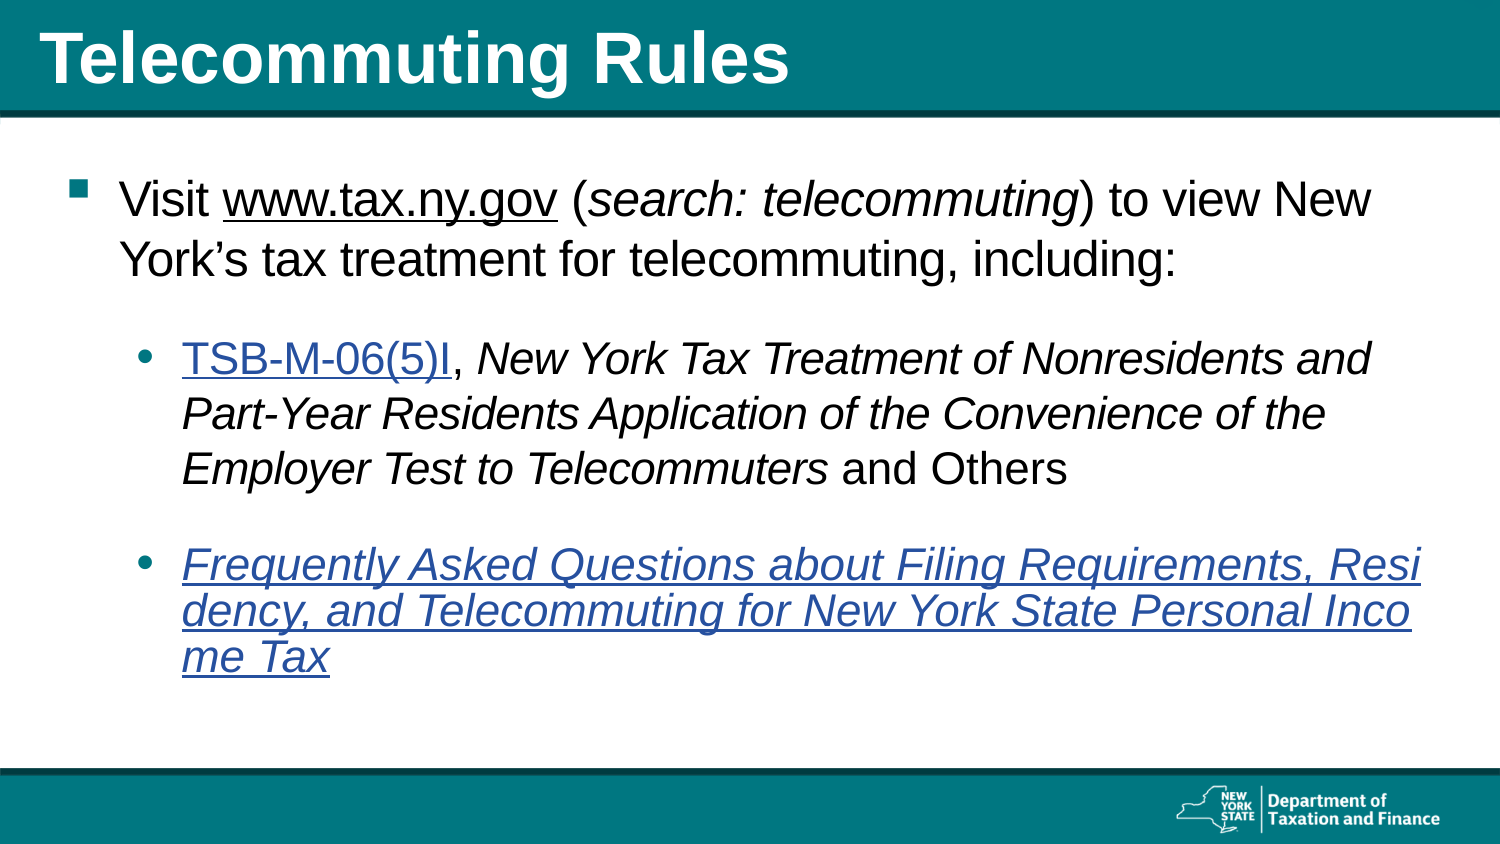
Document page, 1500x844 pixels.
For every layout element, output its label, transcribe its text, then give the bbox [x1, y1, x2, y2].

picture [0, 0, 1500, 844]
title Telecommuting Rules [24, 0, 1375, 114]
list Visit www.tax.ny.gov (search: telecommuting) to view New York’s tax treatment for telecommuting, including: TSB-M-06(5)I, New York Tax Treatment of Nonresidents and Part-Year Residents Application of the Convenience of the Employer Test to Telecommuters and Others Frequently Asked Questions about Filing Requirements, Residency, and Telecommuting for New York State Personal Income Tax [50, 159, 1450, 735]
